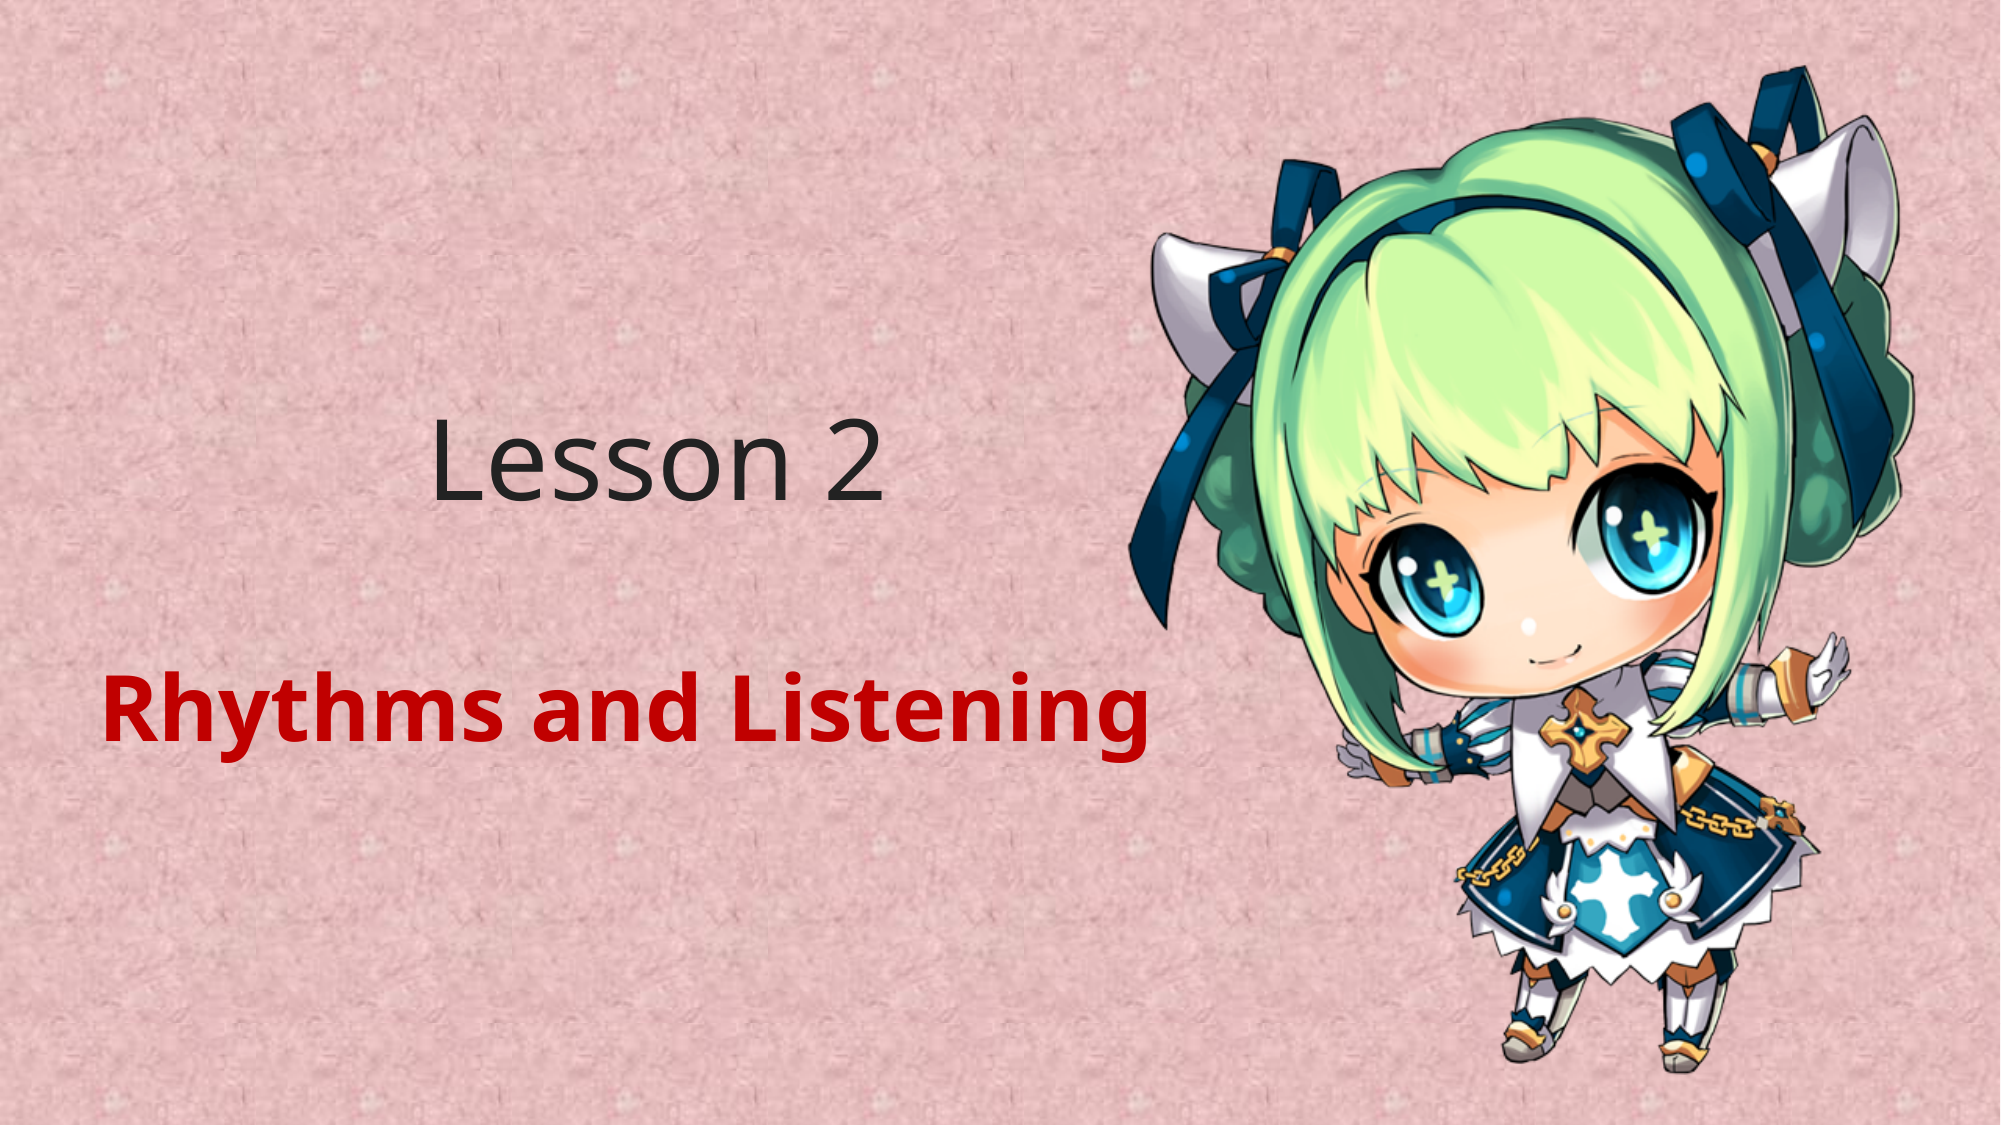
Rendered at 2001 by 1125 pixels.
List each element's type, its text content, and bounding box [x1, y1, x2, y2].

text_box Rhythms and Listening [83, 641, 1126, 767]
picture [0, 0, 2001, 1125]
text_box Lesson 2 [411, 380, 933, 531]
